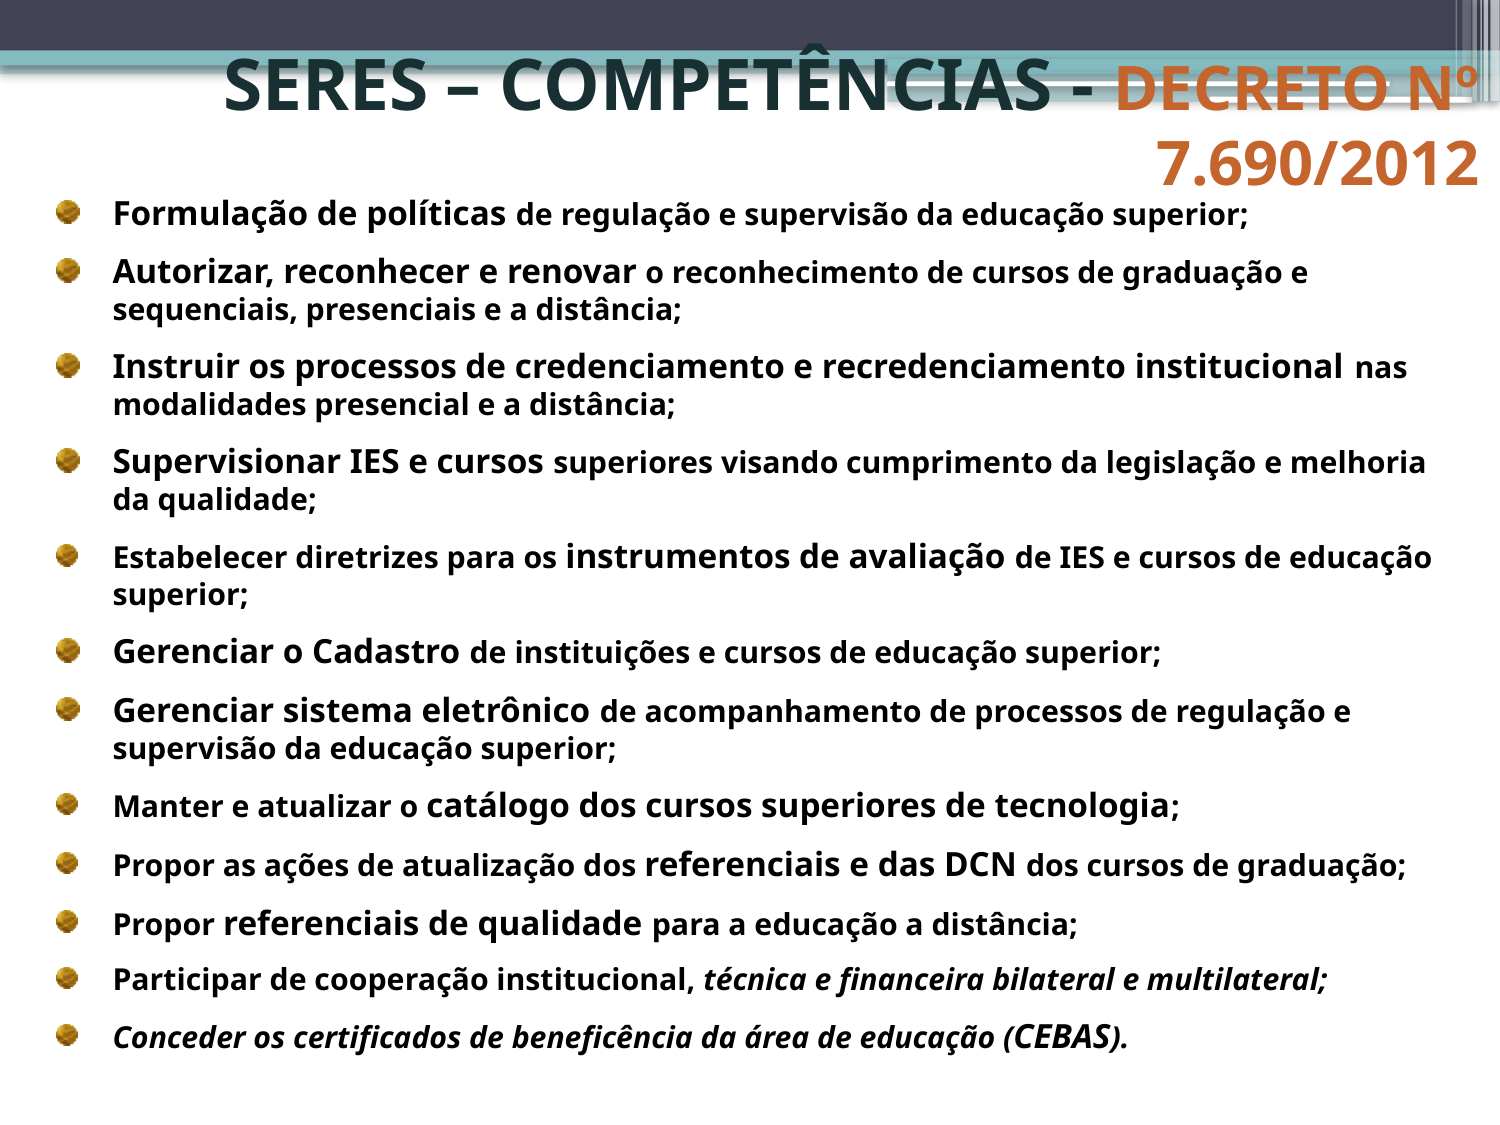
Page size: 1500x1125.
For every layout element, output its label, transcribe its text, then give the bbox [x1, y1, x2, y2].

picture [56, 544, 78, 567]
picture [56, 793, 78, 815]
picture [56, 910, 78, 933]
picture [56, 353, 80, 378]
picture [56, 967, 78, 989]
list Formulação de políticas de regulação e supervisão da educação superior; Autorizar, reconhecer e renovar o reconhecimento de cursos de graduação e sequenciais, presenciais e a distância; Instruir os processos de credenciamento e recredenciamento institucional nas modalidades presencial e a distância; Supervisionar IES e cursos superiores visando cumprimento da legislação e melhoria da qualidade; Estabelecer diretrizes para os instrumentos de avaliação de IES e cursos de educação superior; Gerenciar o Cadastro de instituições e cursos de educação superior; Gerenciar sistema eletrônico de acompanhamento de processos de regulação e supervisão da educação superior; Manter e atualizar o catálogo dos cursos superiores de tecnologia; Propor as ações de atualização dos referenciais e das DCN dos cursos de graduação; Propor referenciais de qualidade para a educação a distância; Participar de cooperação institucional, técnica e financeira bilateral e multilateral; Conceder os certificados de beneficência da área de educação (CEBAS). [41, 184, 1483, 1063]
title SERES – Competências - Decreto nº 7.690/2012 [76, 30, 1495, 206]
picture [56, 638, 80, 663]
picture [56, 852, 78, 874]
picture [56, 448, 80, 473]
picture [56, 258, 80, 283]
picture [56, 697, 80, 721]
picture [56, 200, 80, 224]
picture [56, 1024, 78, 1046]
